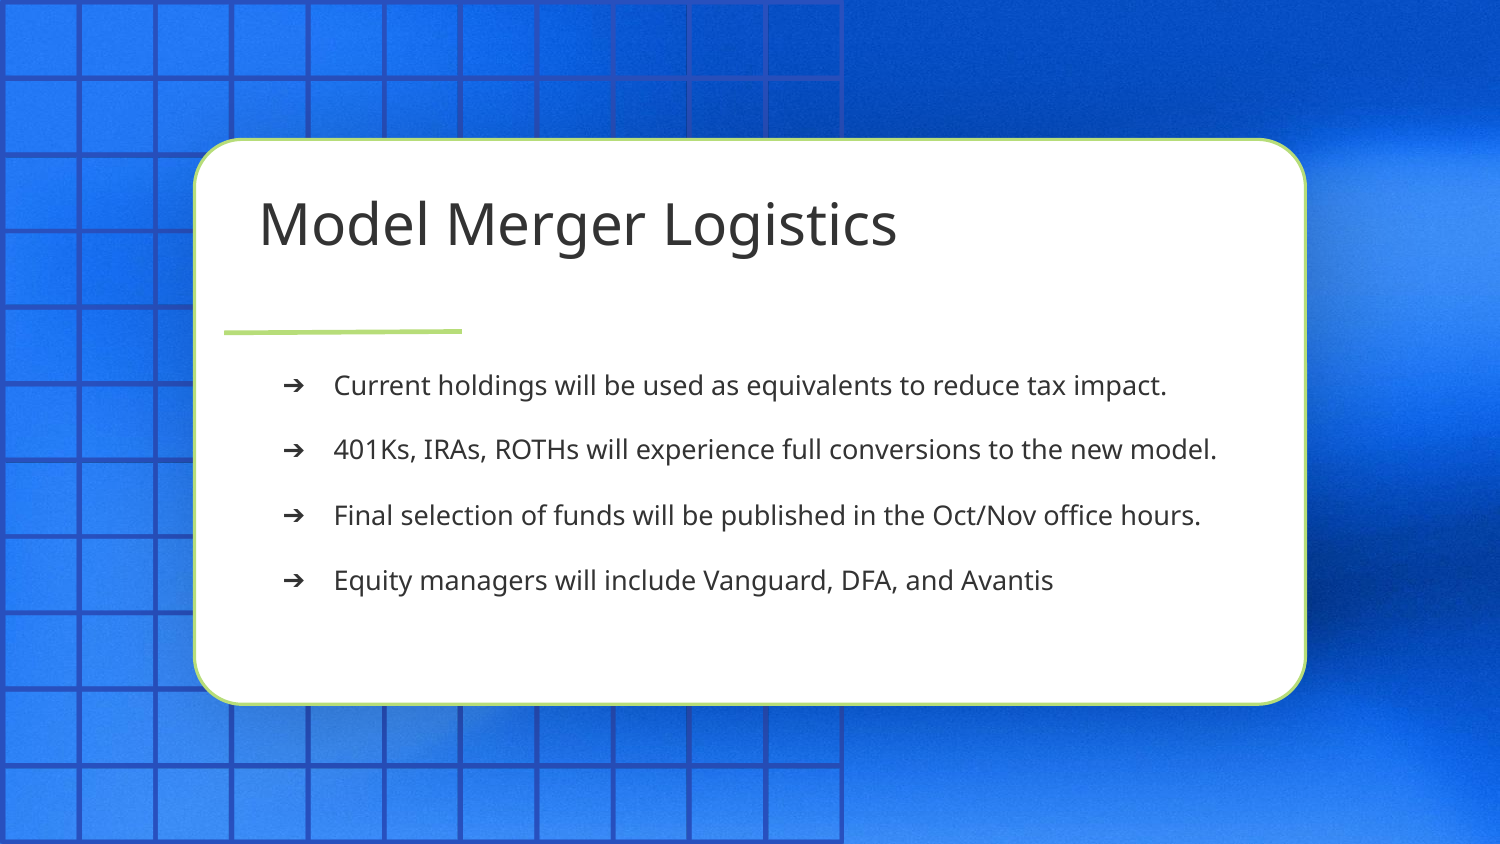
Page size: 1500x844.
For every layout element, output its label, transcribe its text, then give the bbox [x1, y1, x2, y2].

title Model Merger Logistics [243, 172, 1265, 353]
text_box Current holdings will be used as equivalents to reduce tax impact. 401Ks, IRAs, ROTHs will experience full conversions to the new model. Final selection of funds will be published in the Oct/Nov office hours. Equity managers will include Vanguard, DFA, and Avantis [243, 353, 1265, 643]
picture [0, 0, 1500, 844]
